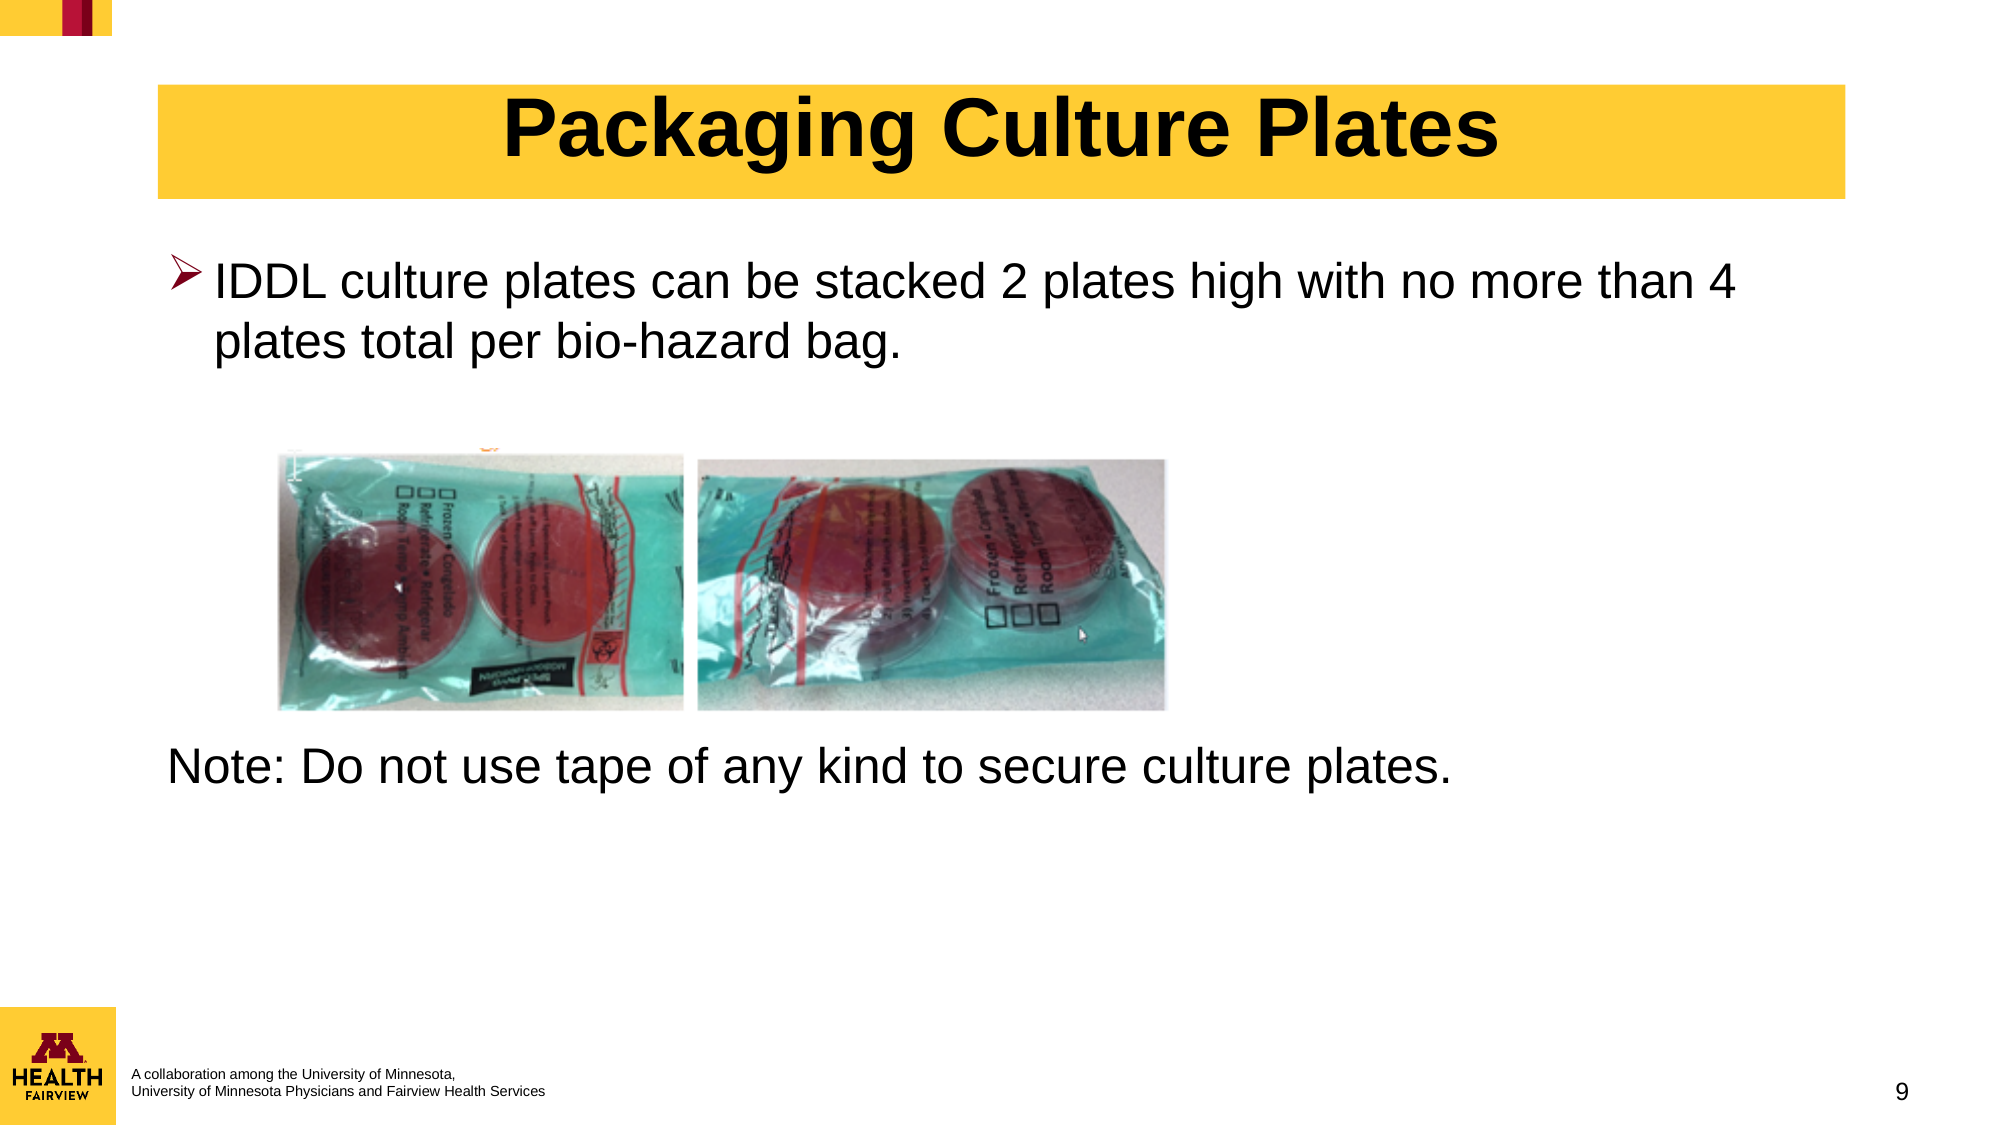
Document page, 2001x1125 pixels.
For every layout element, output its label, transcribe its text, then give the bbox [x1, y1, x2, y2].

list IDDL culture plates can be stacked 2 plates high with no more than 4 plates total per bio-hazard bag. Note: Do not use tape of any kind to secure culture plates. [157, 248, 1846, 923]
slide_number 9 [1867, 1046, 1938, 1106]
picture [264, 448, 1183, 727]
picture [0, 1007, 116, 1125]
title Packaging Culture Plates [157, 84, 1846, 199]
